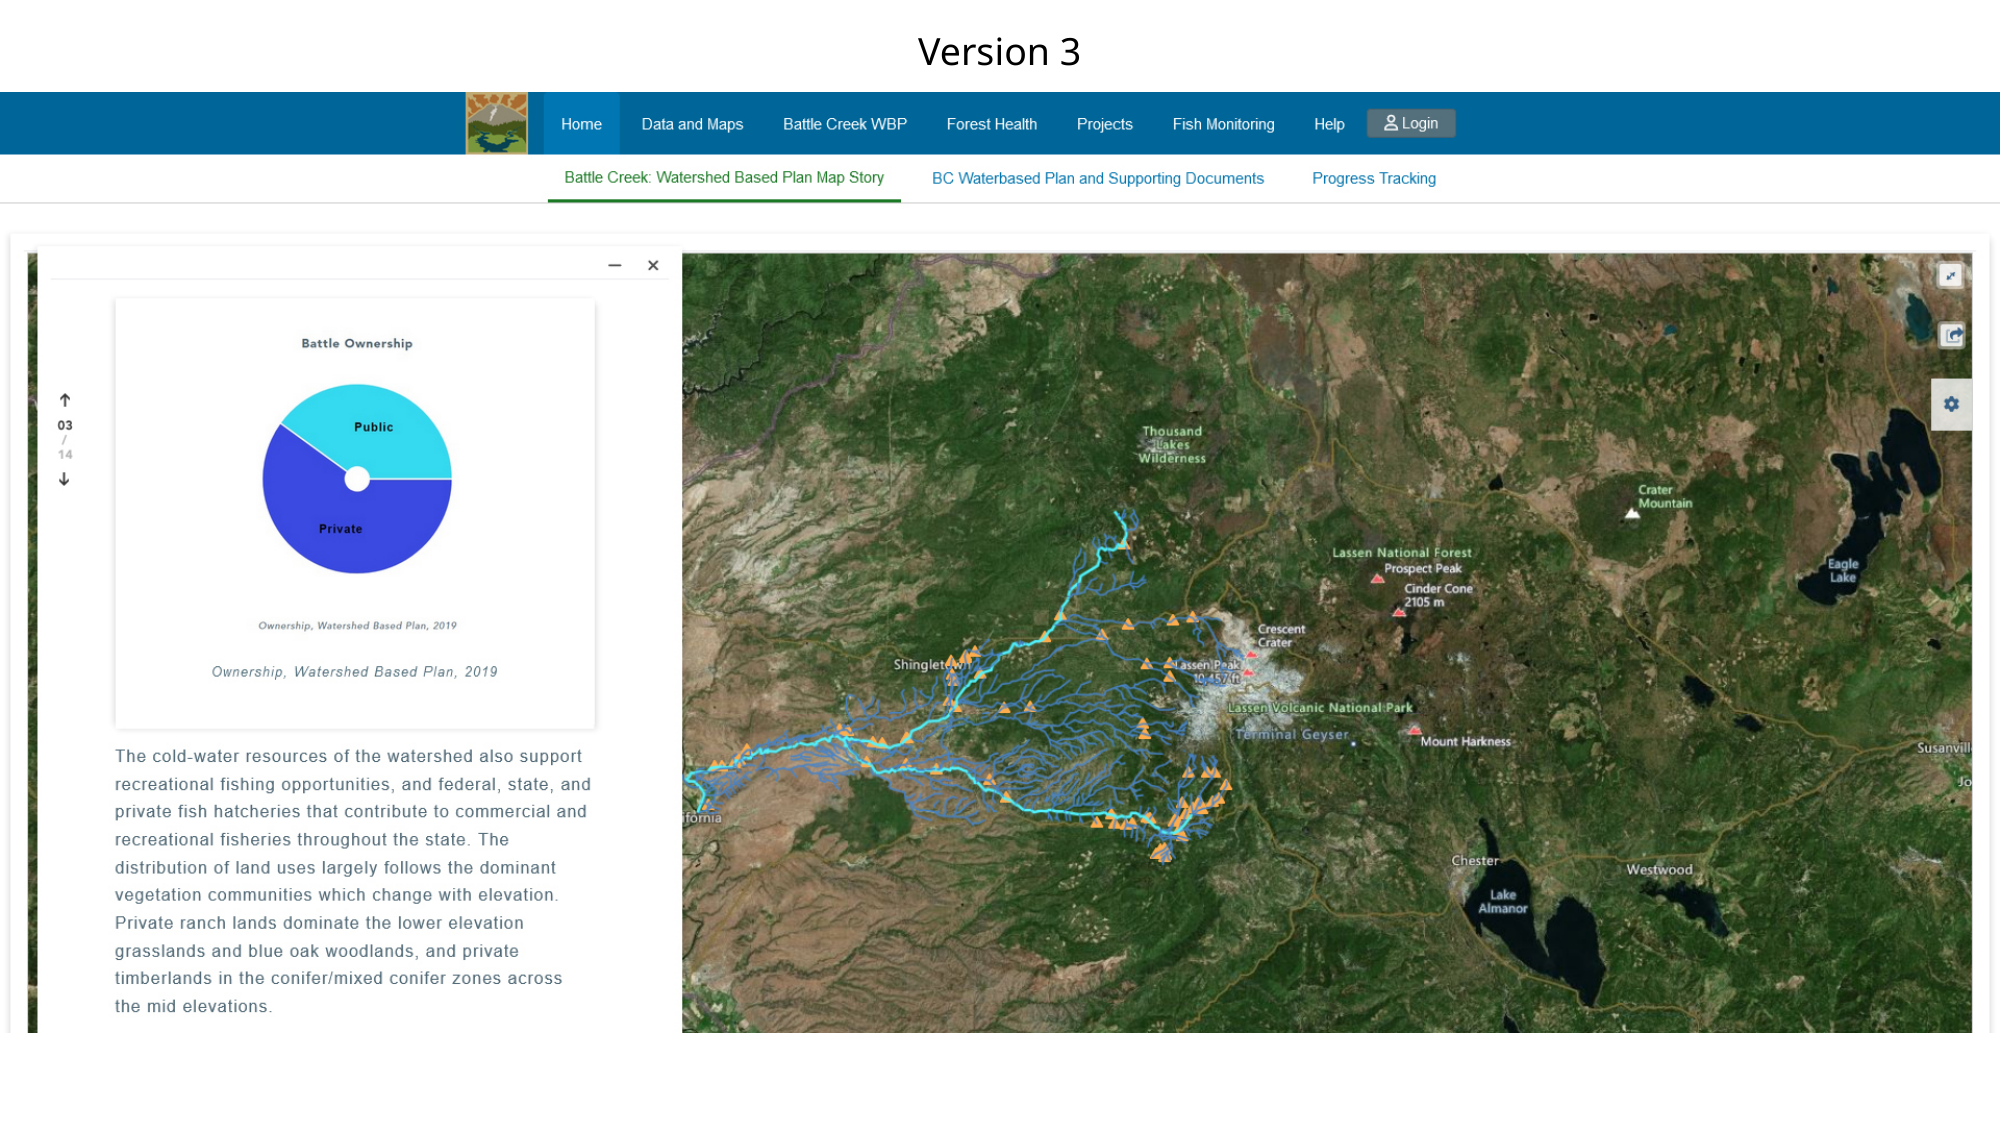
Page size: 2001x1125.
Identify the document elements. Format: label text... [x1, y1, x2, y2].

picture [663, 120, 668, 129]
title Version 3 [249, 0, 1750, 81]
picture [1191, 119, 1196, 129]
picture [1017, 119, 1024, 129]
picture [1367, 109, 1456, 137]
picture [885, 119, 889, 129]
picture [724, 122, 730, 132]
picture [1331, 119, 1339, 132]
picture [0, 92, 2000, 1033]
picture [1208, 119, 1219, 129]
picture [1003, 119, 1008, 129]
picture [1232, 120, 1243, 129]
picture [857, 119, 866, 129]
picture [808, 119, 816, 129]
picture [1099, 122, 1106, 131]
picture [709, 119, 721, 129]
